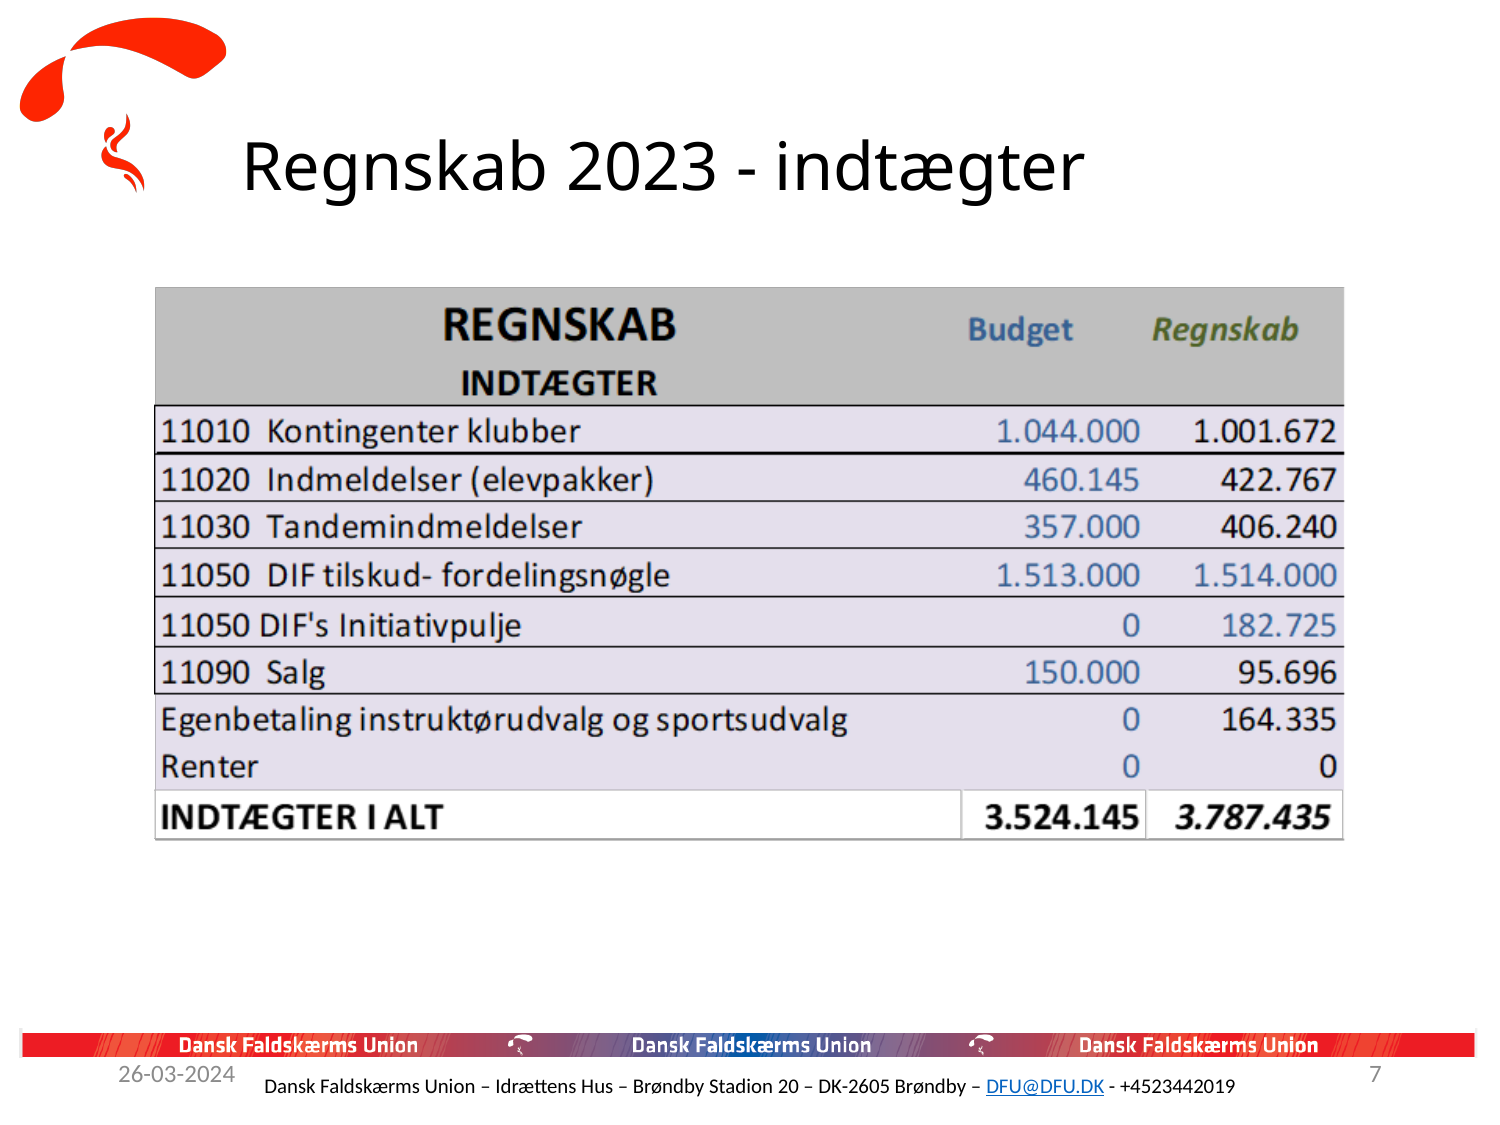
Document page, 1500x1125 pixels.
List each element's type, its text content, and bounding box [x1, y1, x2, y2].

picture [19, 1028, 1478, 1058]
picture [19, 15, 227, 193]
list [154, 286, 1346, 842]
title Regnskab 2023 - indtægter [226, 59, 1397, 278]
